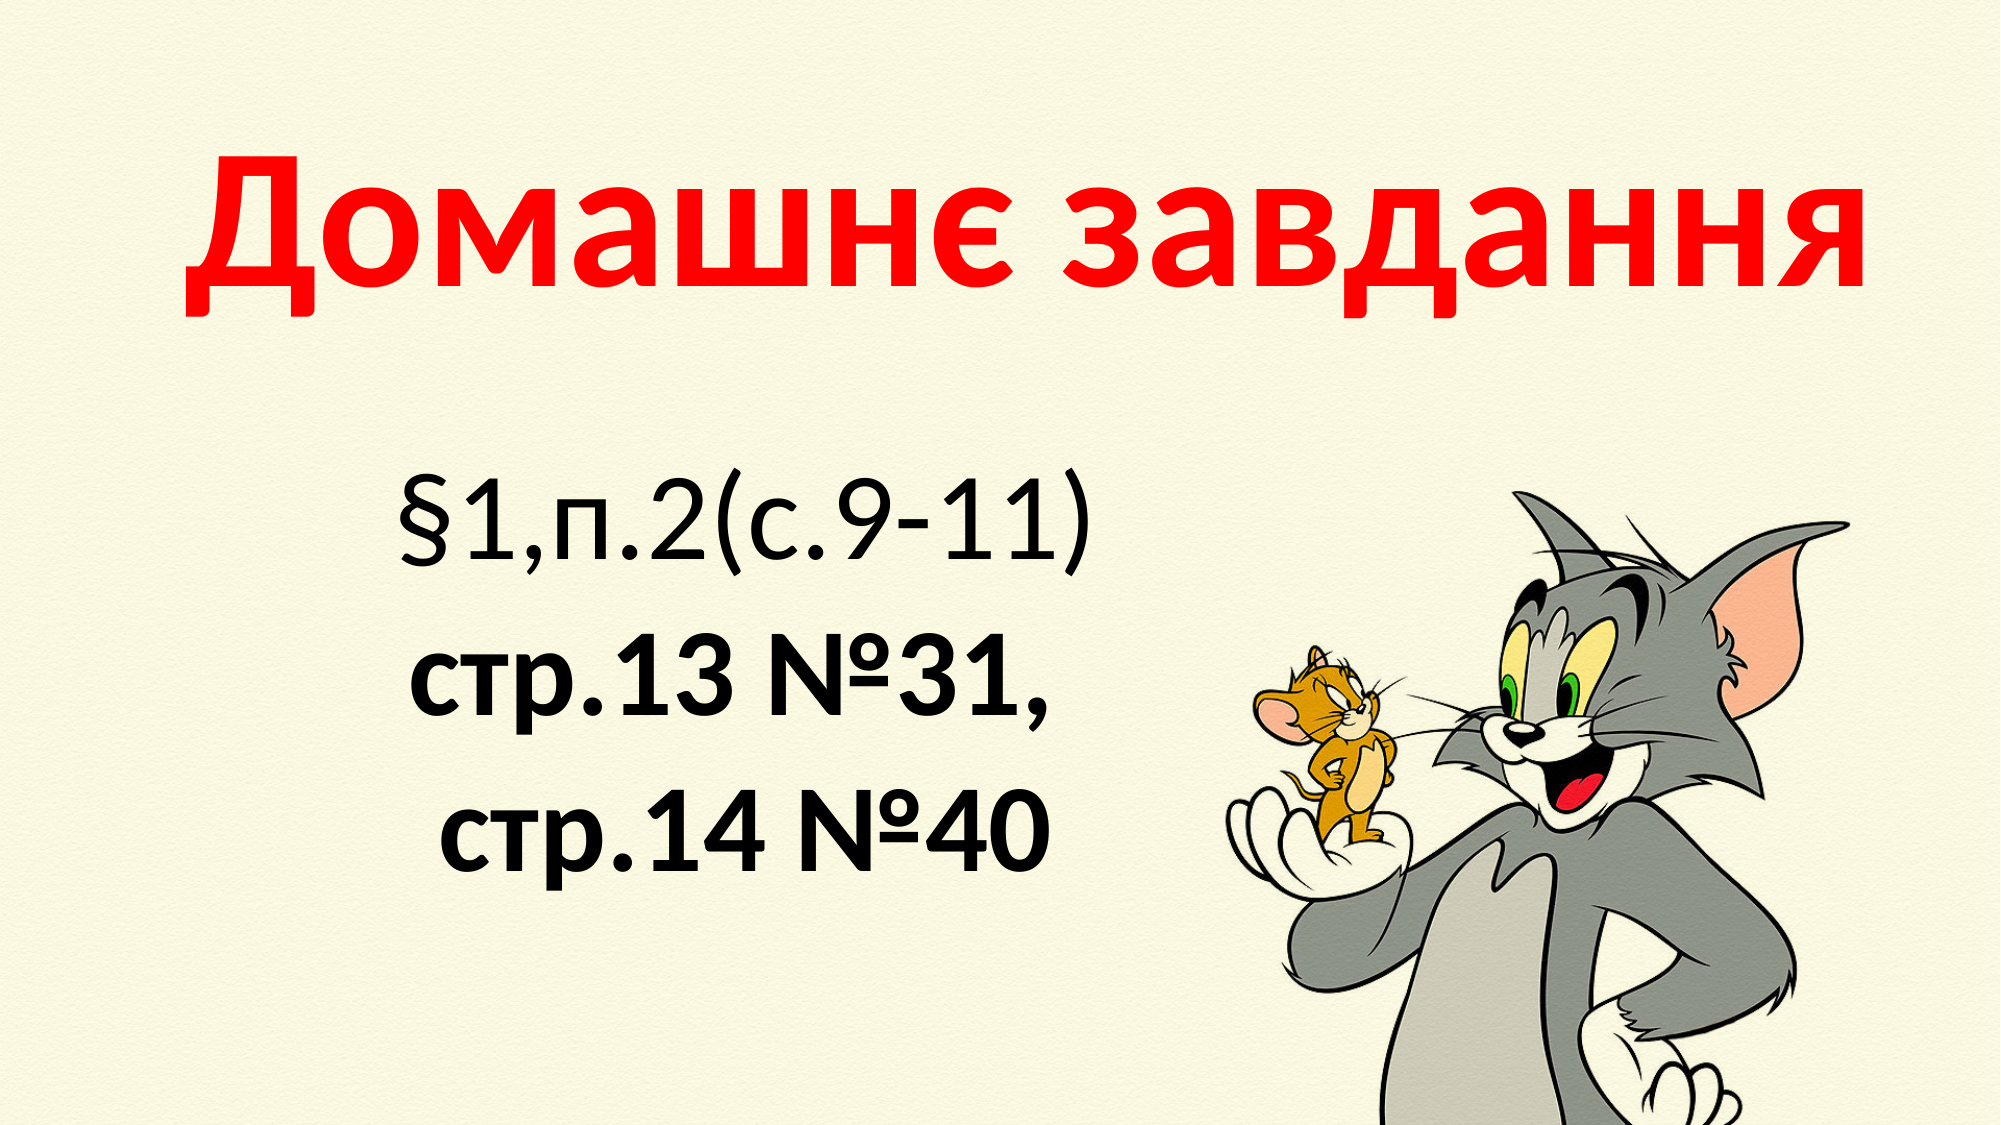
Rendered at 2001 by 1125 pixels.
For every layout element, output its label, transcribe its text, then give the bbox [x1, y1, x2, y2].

text_box [47, 408, 1857, 544]
list Домашнє завдання [125, 106, 1935, 368]
text_box §1,п.2(с.9-11) стр.13 №31, стр.14 №40 [317, 443, 1174, 892]
picture [0, 0, 2001, 1125]
